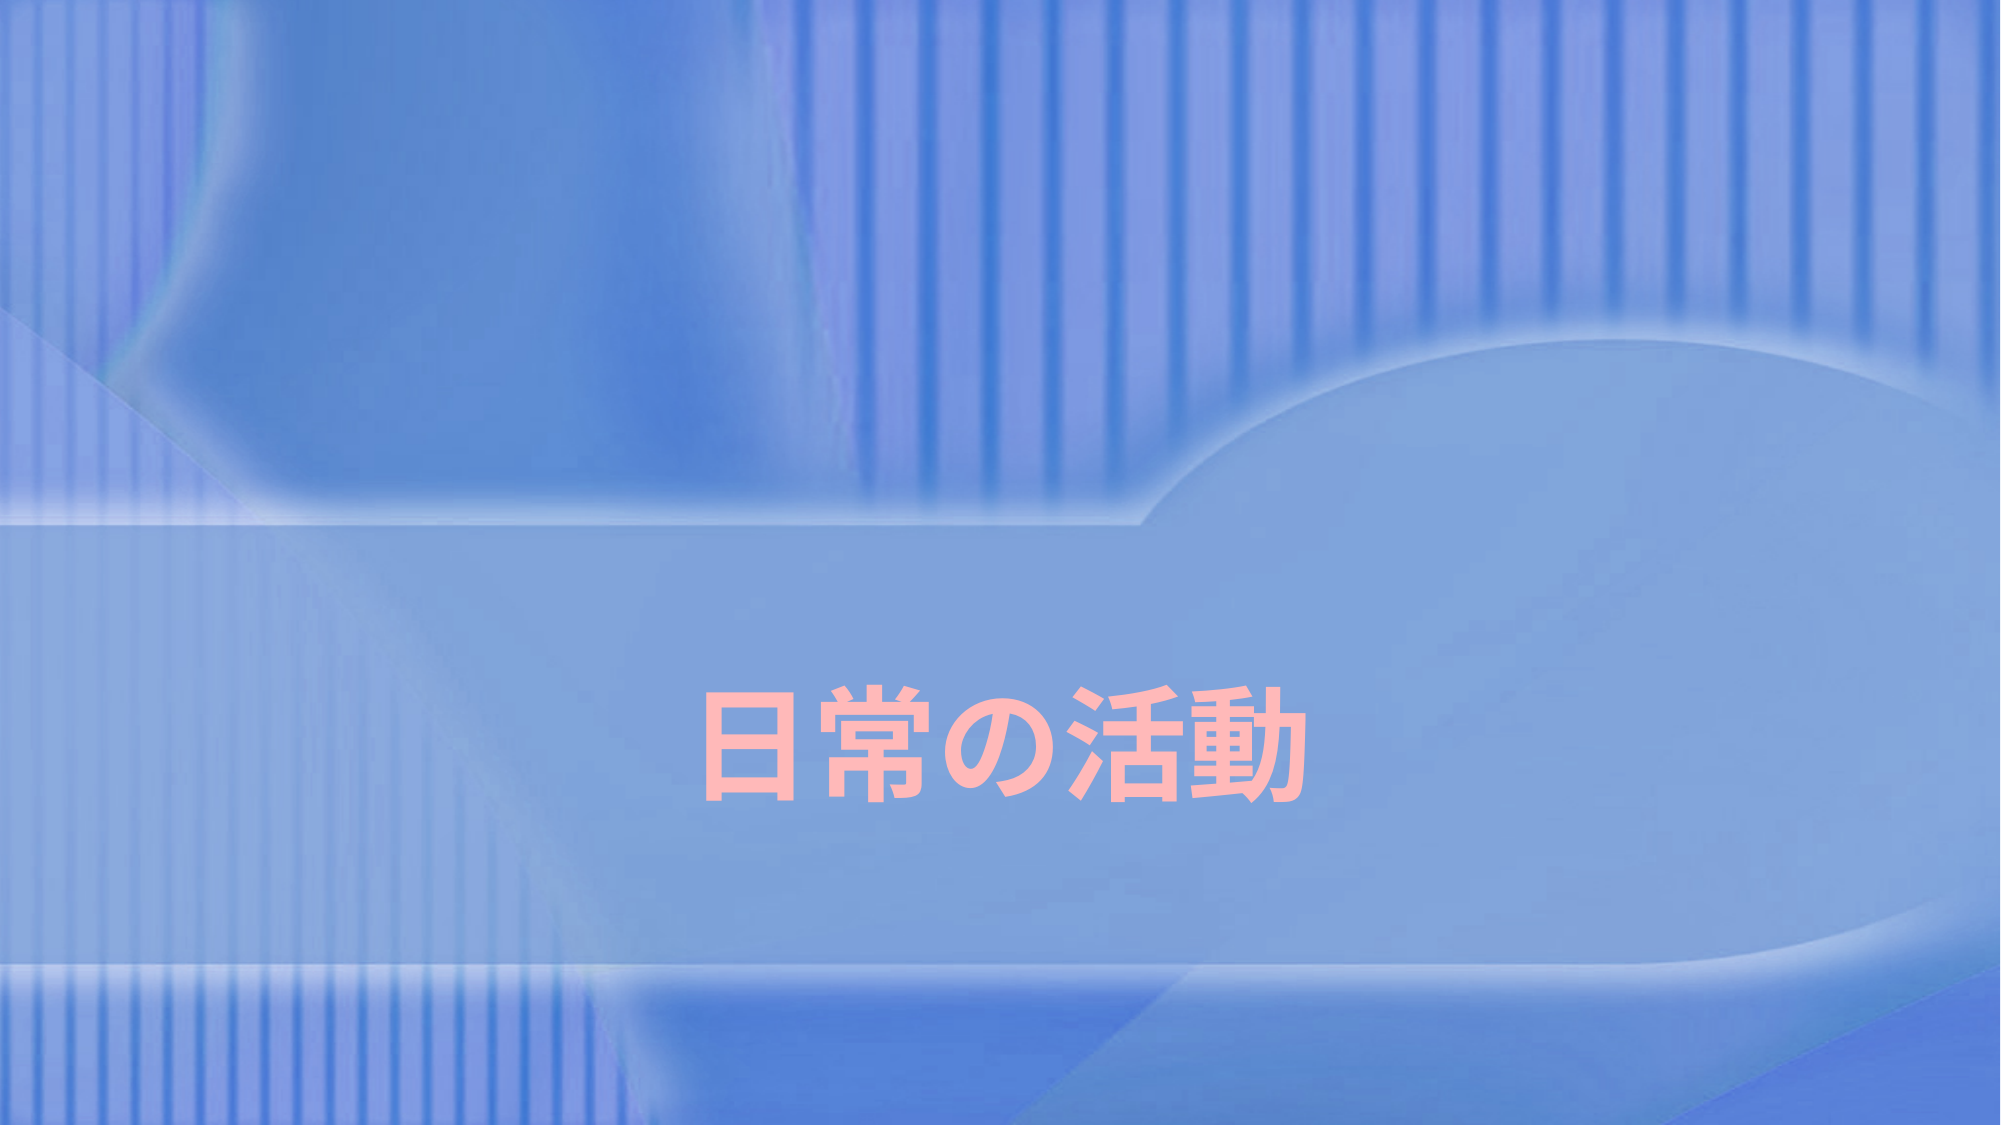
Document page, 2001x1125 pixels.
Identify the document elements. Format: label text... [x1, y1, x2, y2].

text_box 日常の活動 [0, 658, 2000, 824]
picture [0, 0, 2001, 1125]
